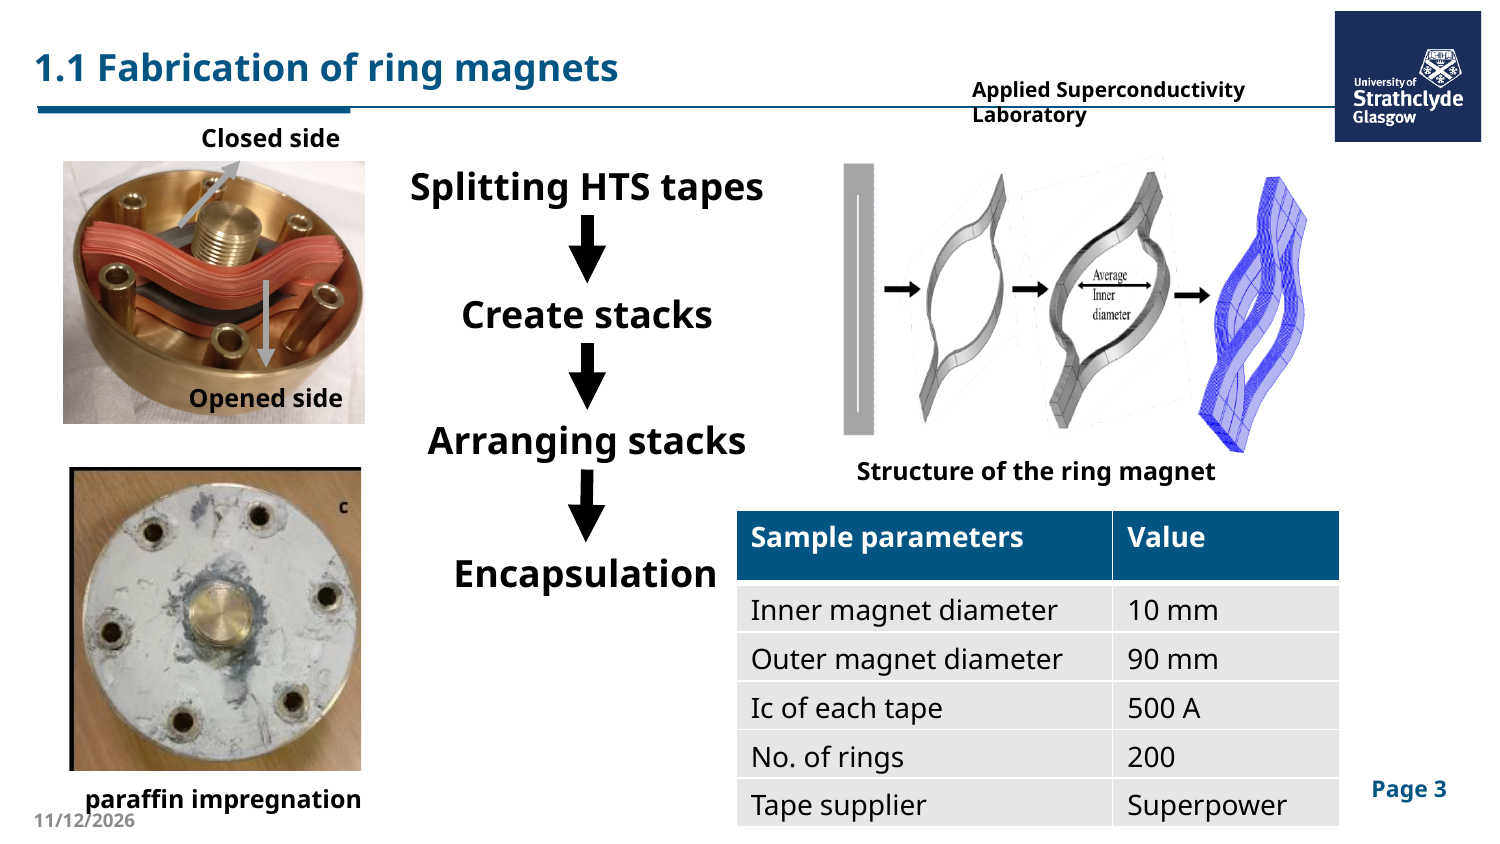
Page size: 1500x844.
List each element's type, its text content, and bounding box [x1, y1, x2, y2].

picture [1334, 11, 1482, 142]
table_header Value [1113, 511, 1339, 580]
table_header Sample parameters [770, 511, 1112, 580]
picture [69, 467, 362, 771]
table_cell 500 A [1113, 682, 1339, 729]
table_cell Outer magnet diameter [737, 633, 1112, 680]
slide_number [18, 798, 356, 844]
list 1.1 Fabrication of ring magnets [18, 41, 1033, 94]
table_cell No. of rings [737, 730, 1112, 777]
table_cell 10 mm [1113, 586, 1339, 631]
table_cell 90 mm [1113, 633, 1339, 680]
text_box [178, 160, 241, 227]
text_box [842, 114, 1358, 494]
table_cell Ic of each tape [737, 682, 1112, 729]
table_cell Inner magnet diameter [737, 586, 1112, 631]
picture [63, 161, 365, 424]
table_cell 200 [1113, 730, 1339, 777]
table_cell Tape supplier [737, 779, 1112, 826]
table_cell Superpower [1113, 779, 1339, 826]
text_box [405, 155, 770, 596]
text_box Closed side [186, 115, 356, 160]
text_box paraffin impregnation [70, 776, 378, 821]
